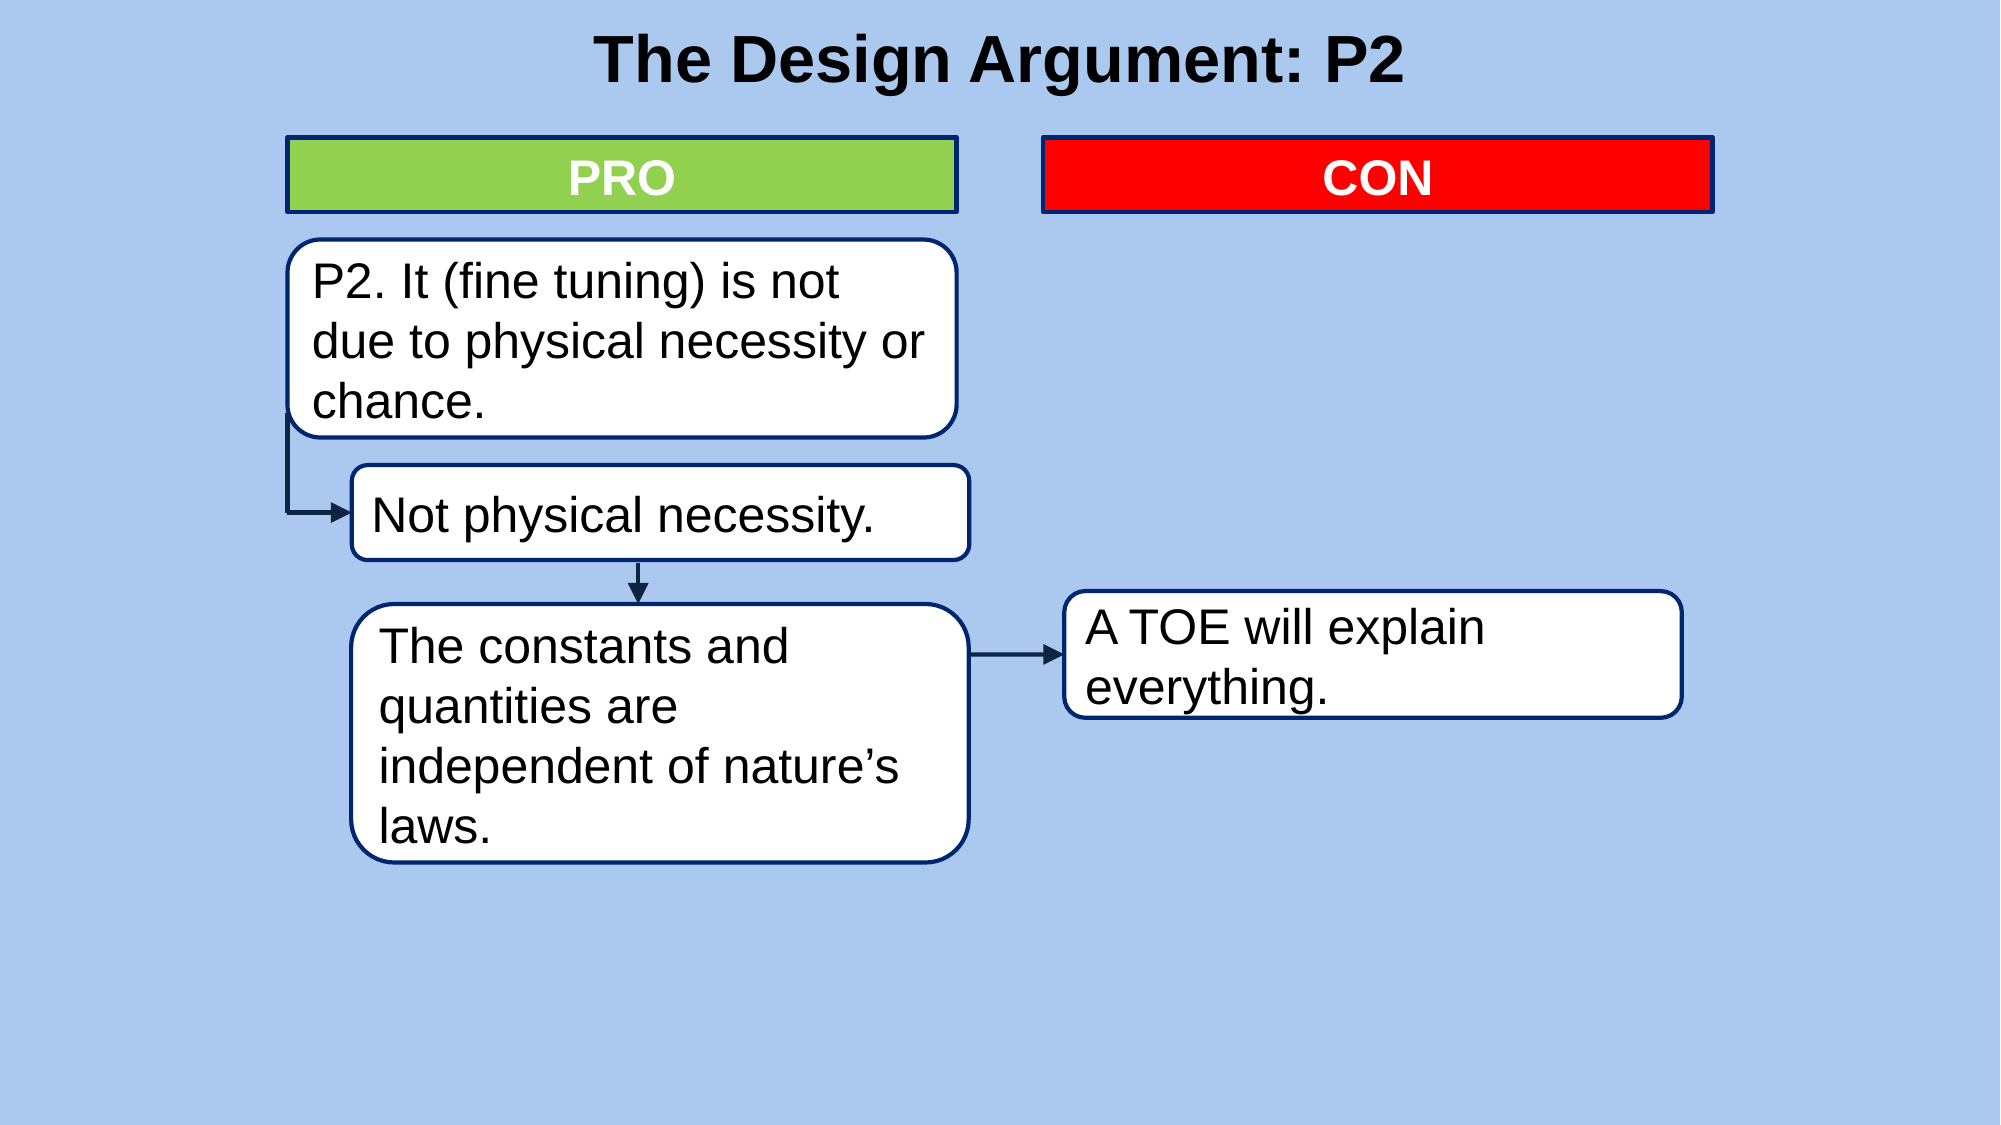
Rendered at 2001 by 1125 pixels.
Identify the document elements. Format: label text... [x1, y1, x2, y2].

text_box CON [1041, 135, 1715, 214]
text_box PRO [285, 135, 959, 214]
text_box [968, 590, 1682, 719]
text_box P2. It (fine tuning) is not due to physical necessity or chance. [285, 237, 959, 412]
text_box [350, 562, 969, 863]
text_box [287, 412, 970, 561]
title The Design Argument: P2 [0, 0, 2000, 113]
